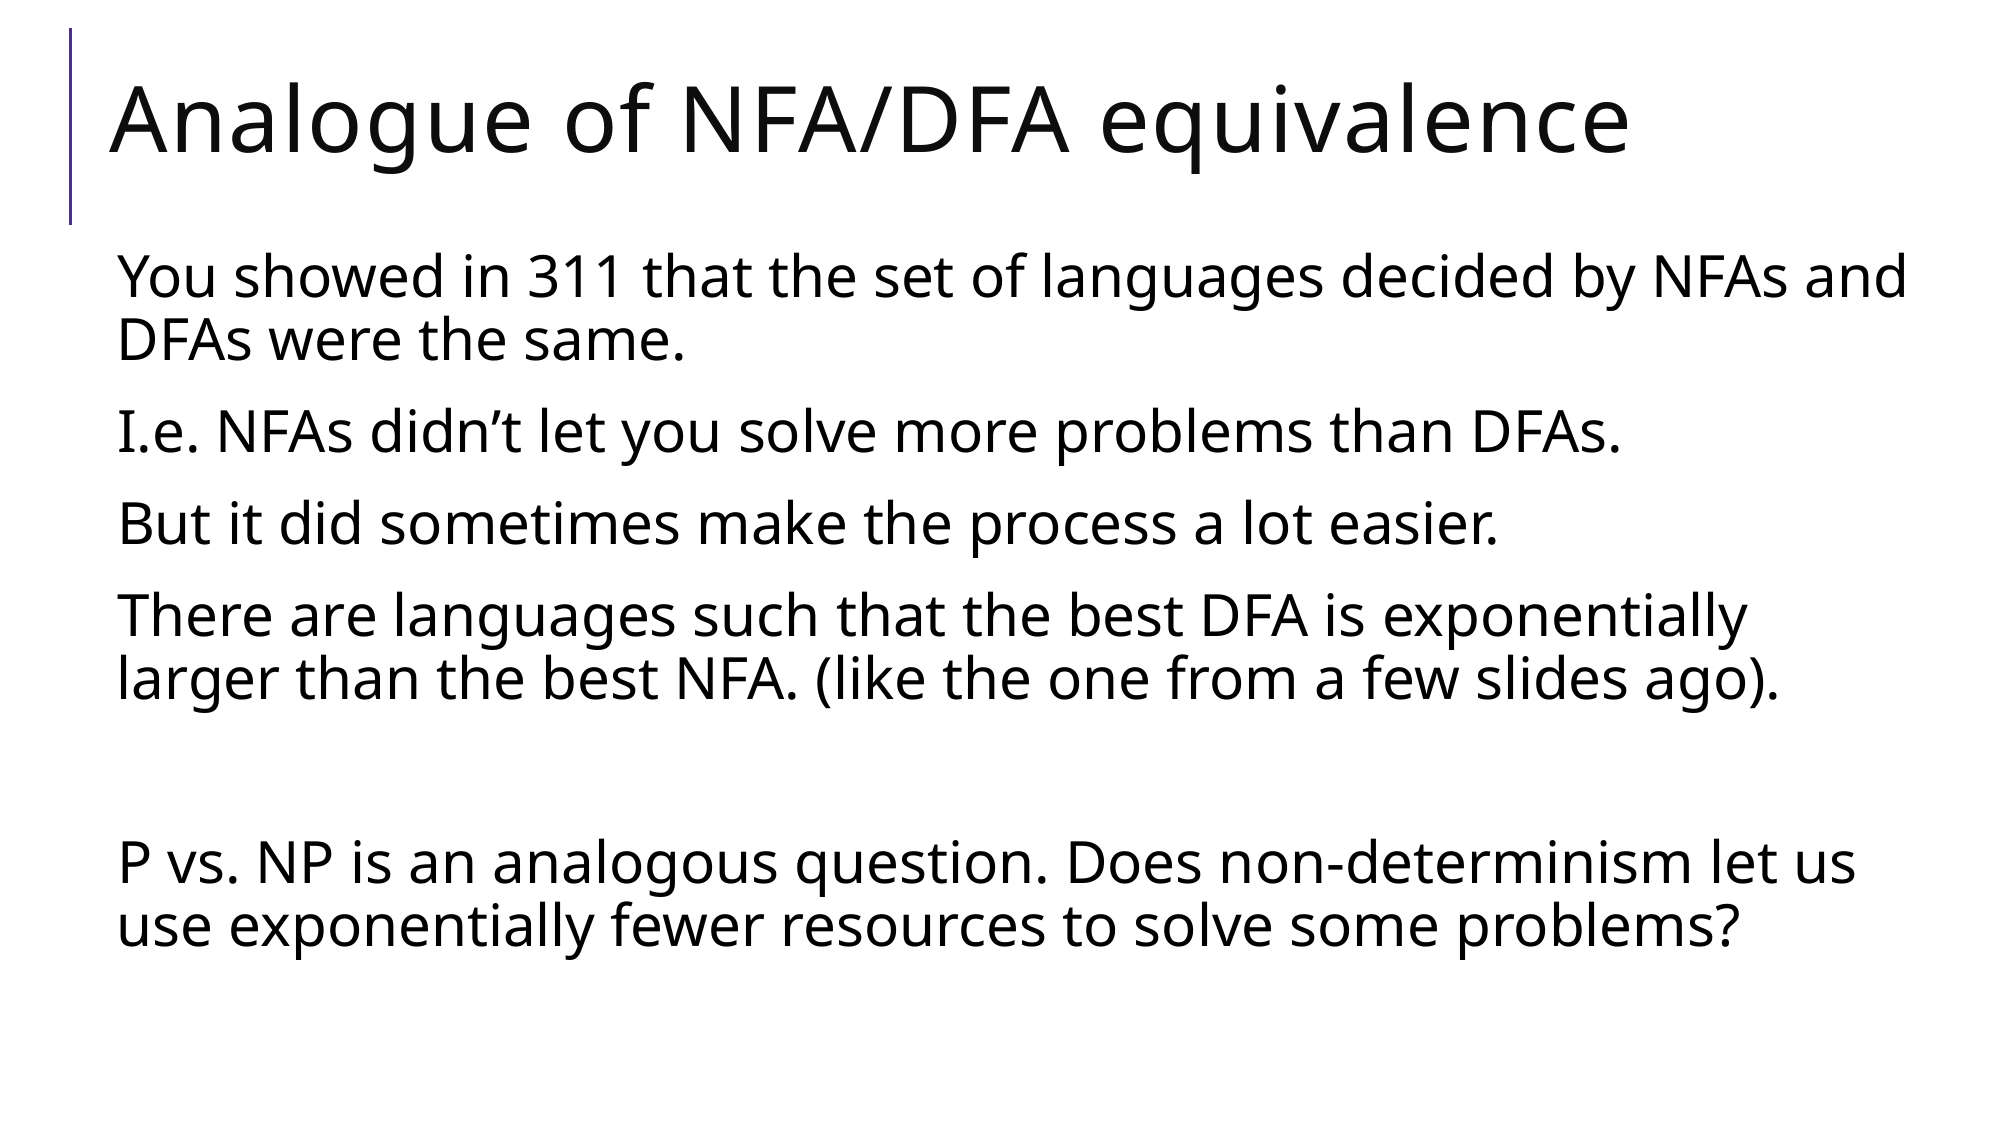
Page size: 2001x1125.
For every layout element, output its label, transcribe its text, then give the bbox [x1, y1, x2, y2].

list You showed in 311 that the set of languages decided by NFAs and DFAs were the same. I.e. NFAs didn’t let you solve more problems than DFAs. But it did sometimes make the process a lot easier. There are languages such that the best DFA is exponentially larger than the best NFA. (like the one from a few slides ago). P vs. NP is an analogous question. Does non-determinism let us use exponentially fewer resources to solve some problems? [94, 240, 1930, 1035]
title Analogue of NFA/DFA equivalence [94, 43, 1930, 210]
